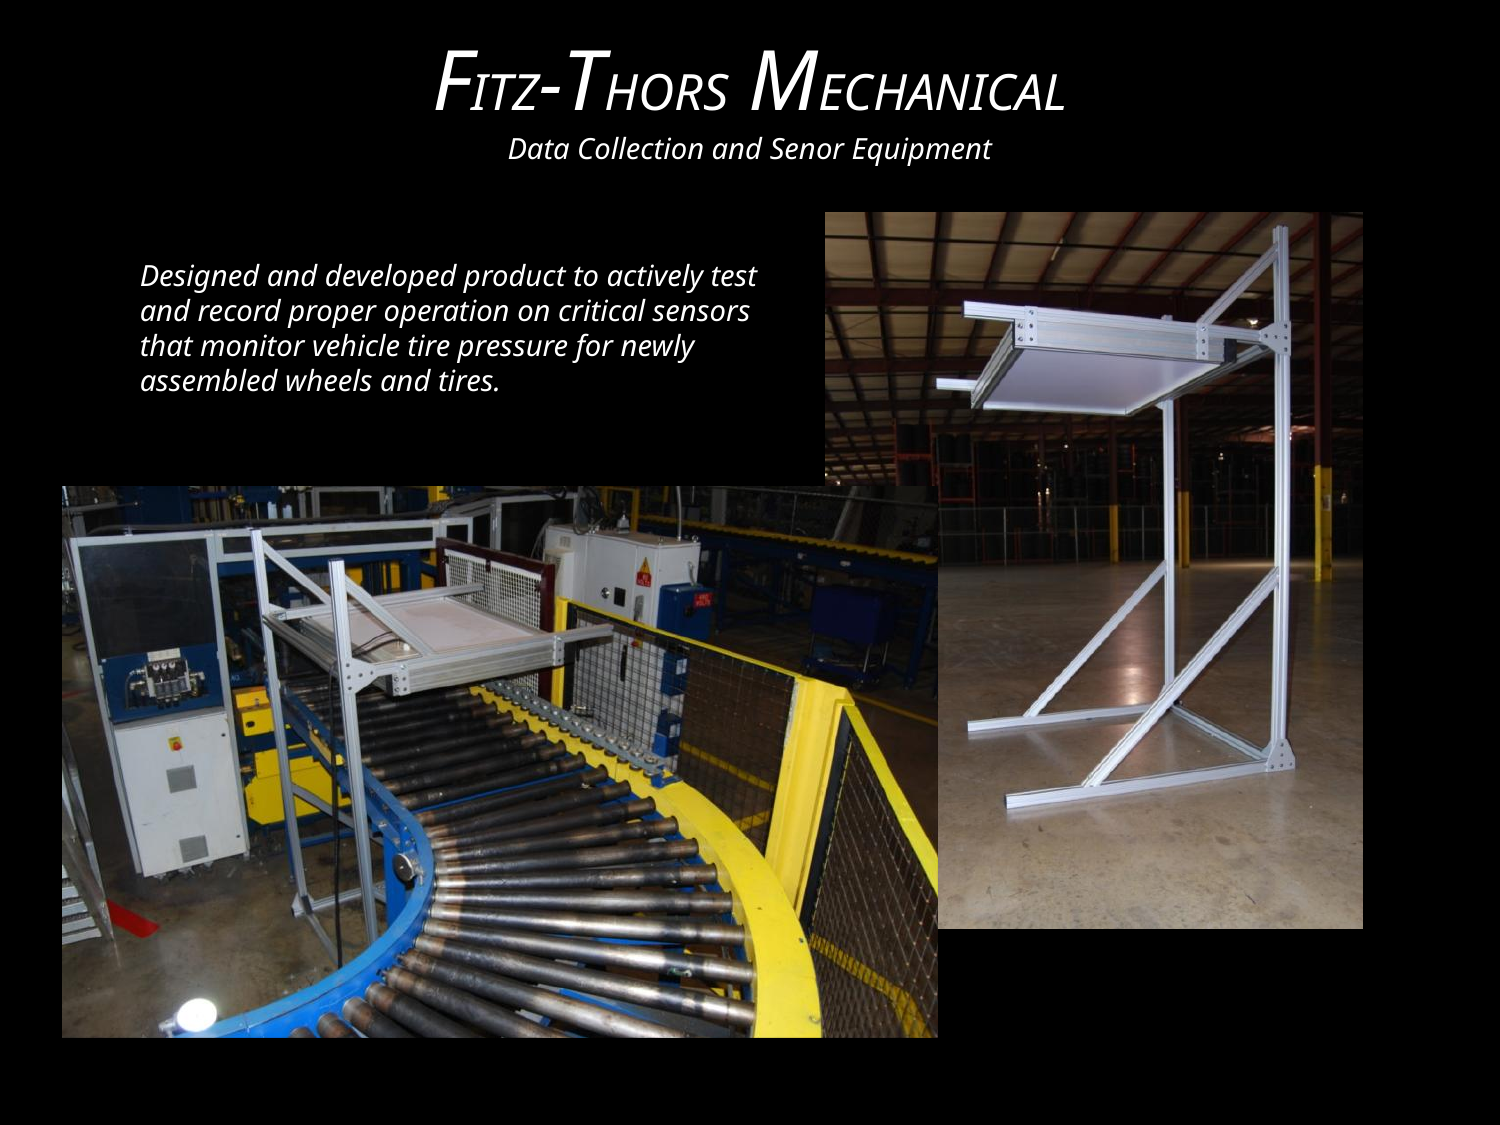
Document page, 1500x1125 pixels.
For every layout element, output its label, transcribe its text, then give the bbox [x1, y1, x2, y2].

text_box Data Collection and Senor Equipment [74, 82, 1425, 213]
picture [62, 212, 1363, 1038]
title FITZ-THORS MECHANICAL [75, 12, 1425, 82]
text_box Designed and developed product to actively test and record proper operation on critical sensors that monitor vehicle tire pressure for newly assembled wheels and tires. [125, 249, 775, 435]
